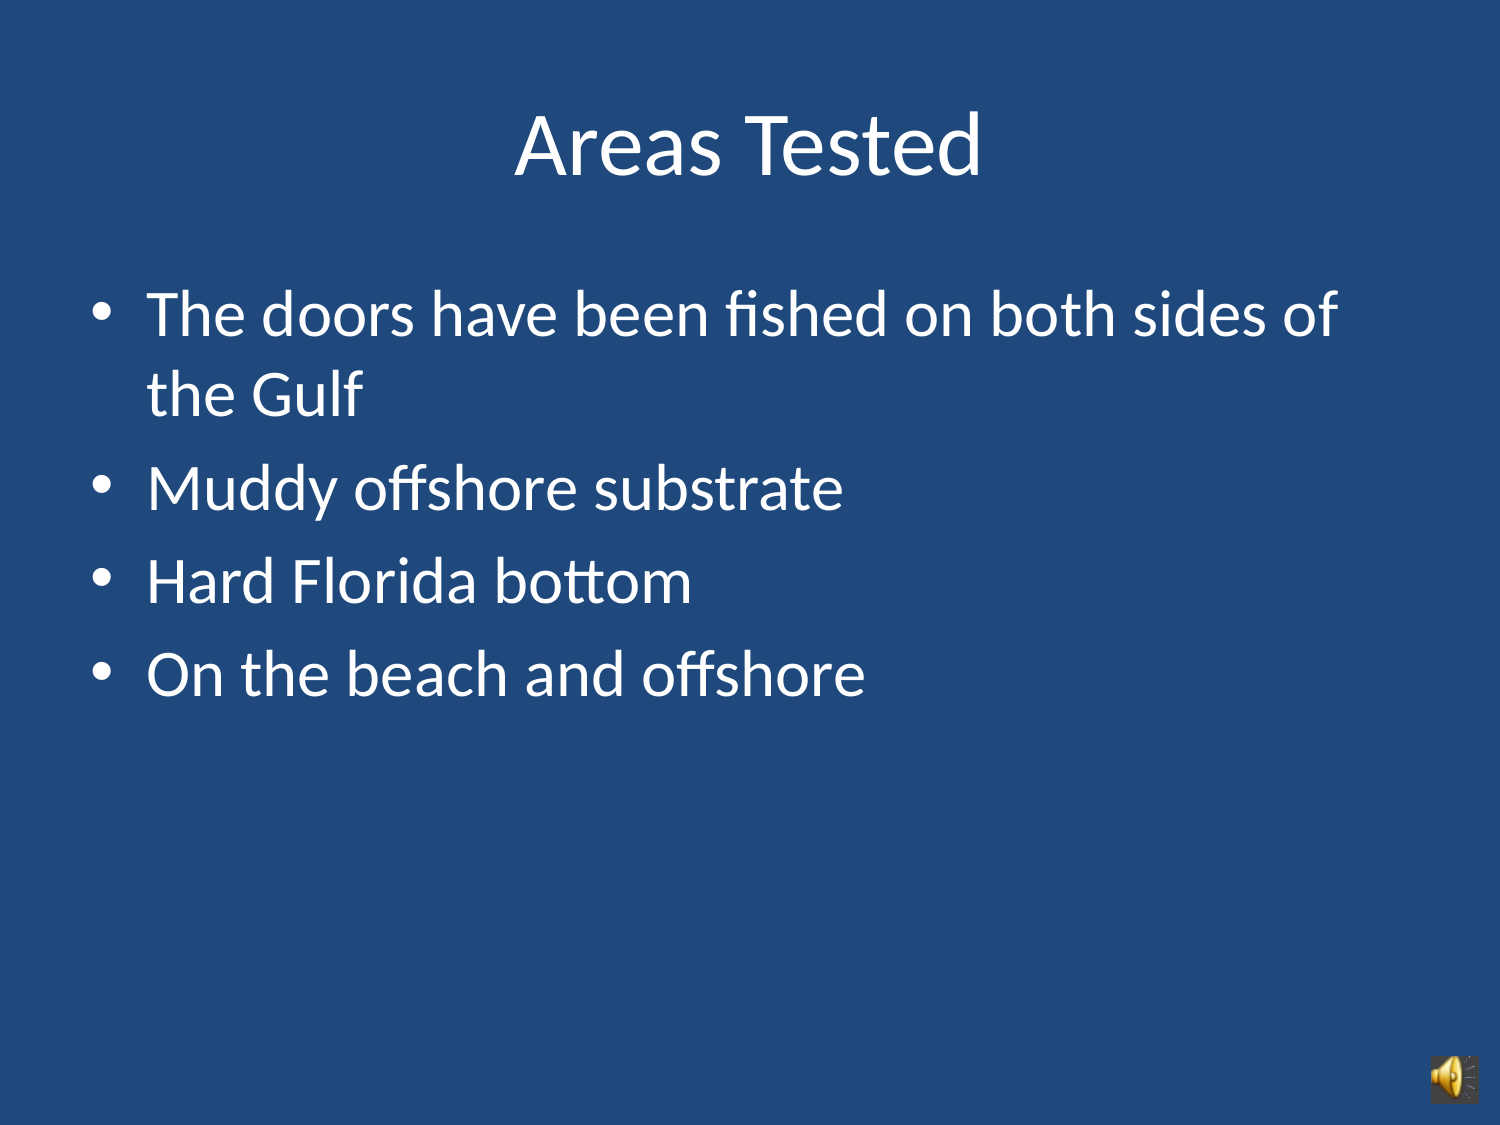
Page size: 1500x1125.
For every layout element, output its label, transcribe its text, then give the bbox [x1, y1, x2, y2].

list The doors have been fished on both sides of the Gulf Muddy offshore substrate Hard Florida bottom On the beach and offshore [75, 262, 1425, 1005]
picture [1429, 1054, 1481, 1106]
title Areas Tested [75, 45, 1425, 233]
